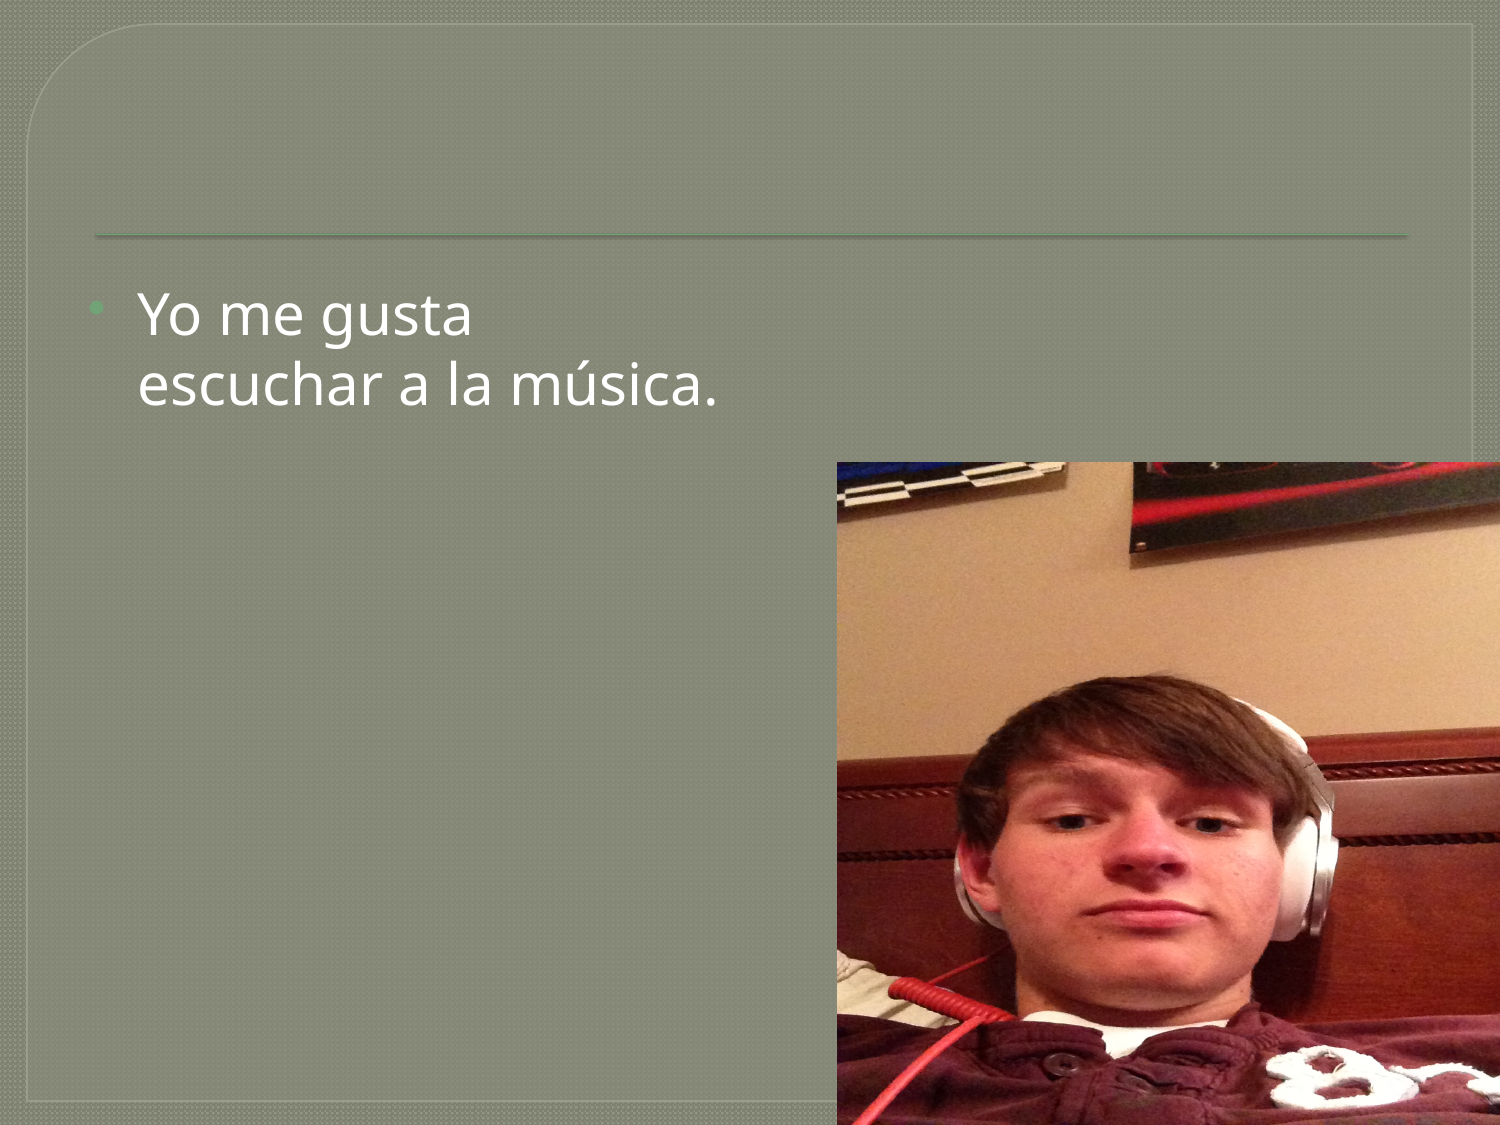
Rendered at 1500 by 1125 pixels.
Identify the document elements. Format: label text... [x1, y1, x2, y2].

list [837, 462, 1500, 1125]
list Yo me gusta escuchar a la música. [75, 270, 738, 1013]
